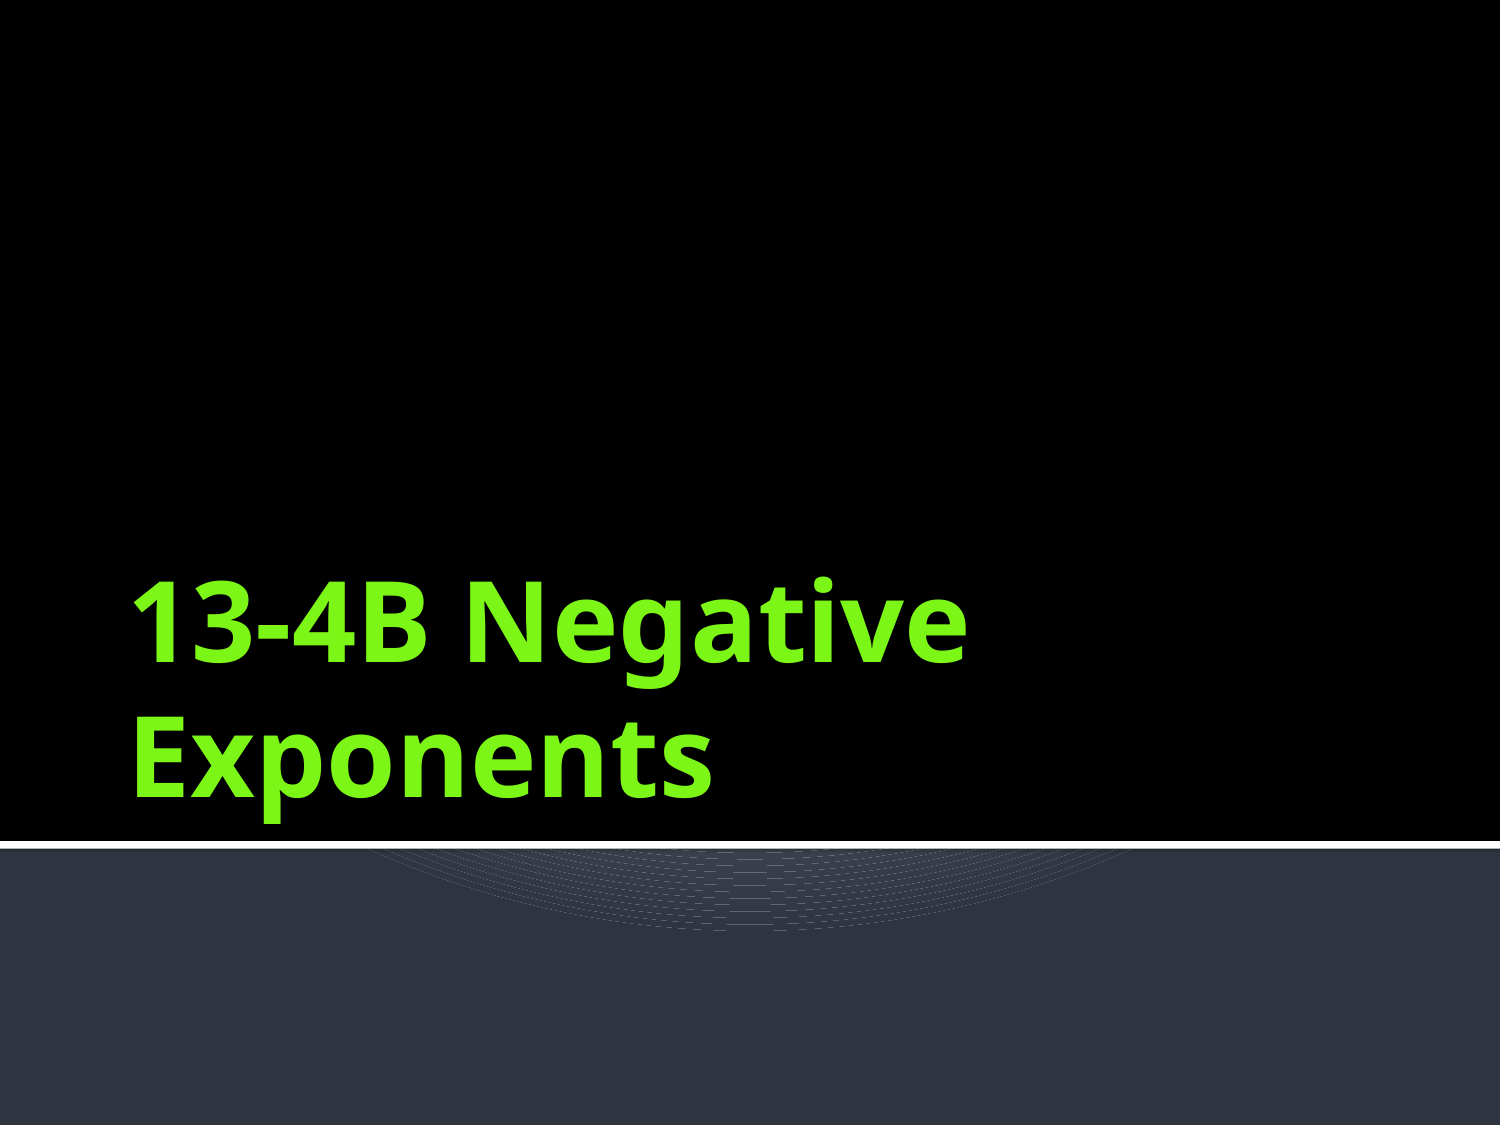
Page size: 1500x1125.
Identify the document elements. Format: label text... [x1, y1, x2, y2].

title 13-4B Negative Exponents [112, 550, 1438, 825]
